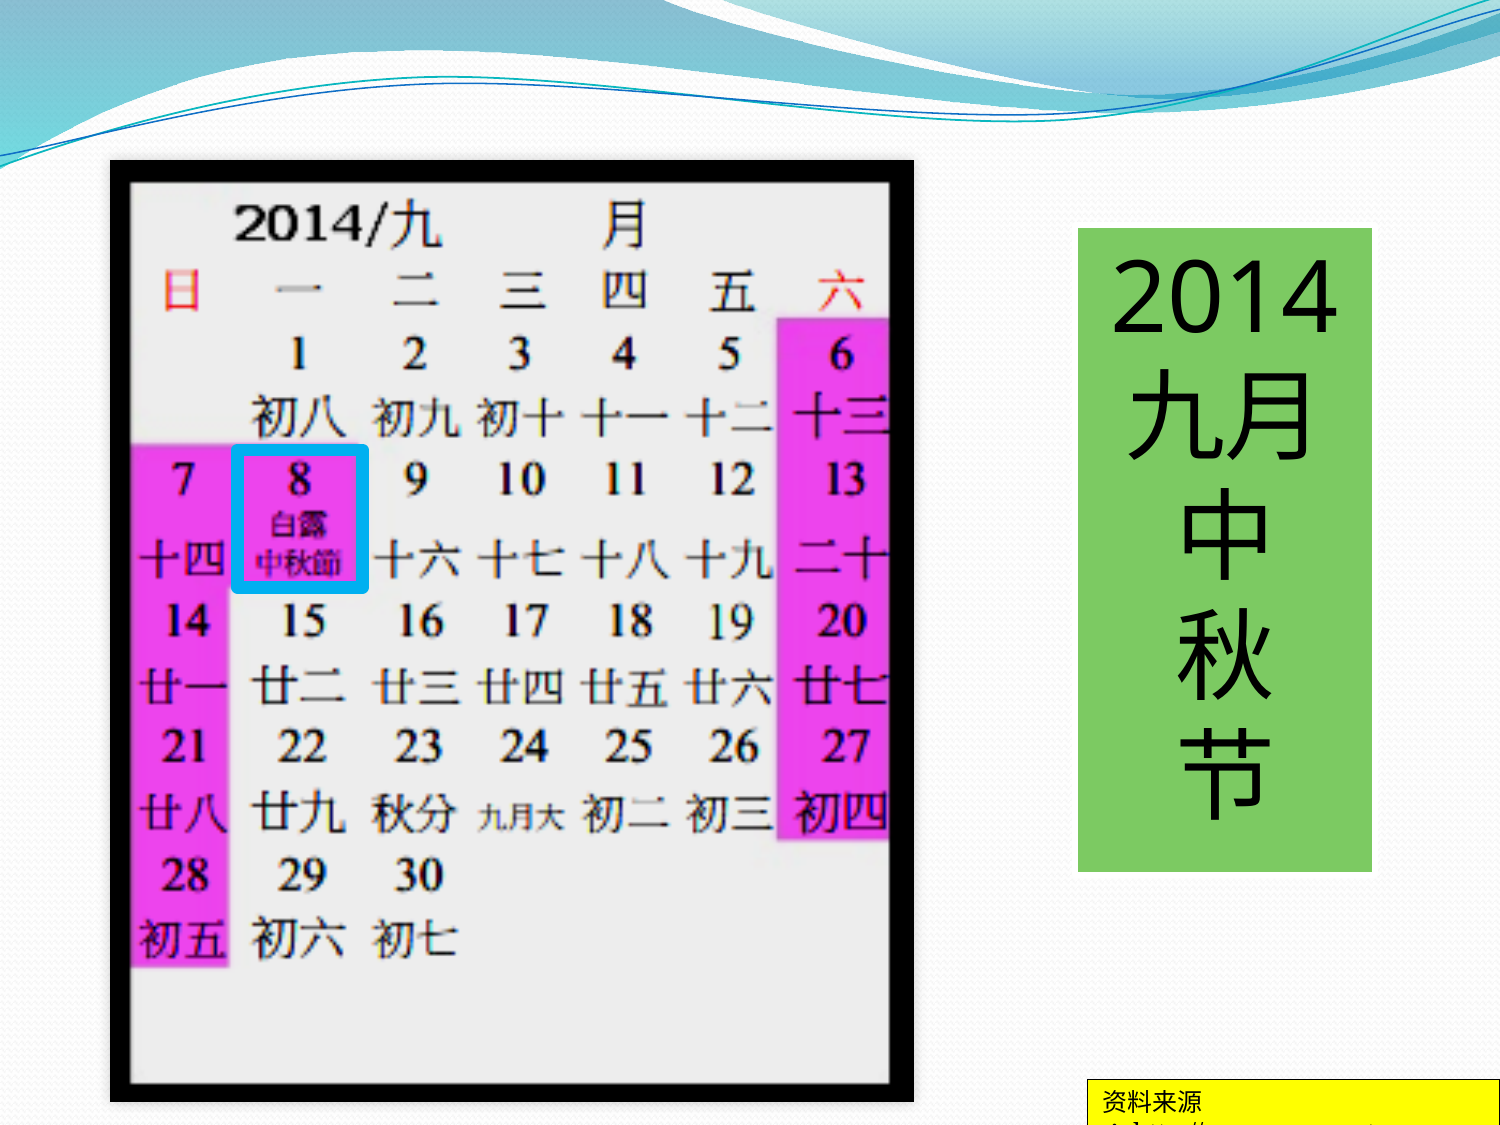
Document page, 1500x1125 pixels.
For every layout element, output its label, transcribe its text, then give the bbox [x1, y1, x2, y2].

picture [124, 174, 900, 1088]
text_box 资料来源 ：http://www.cpa.gov.tw [1087, 1079, 1500, 1125]
text_box 2014 九月 中 秋 节 [1072, 222, 1378, 878]
